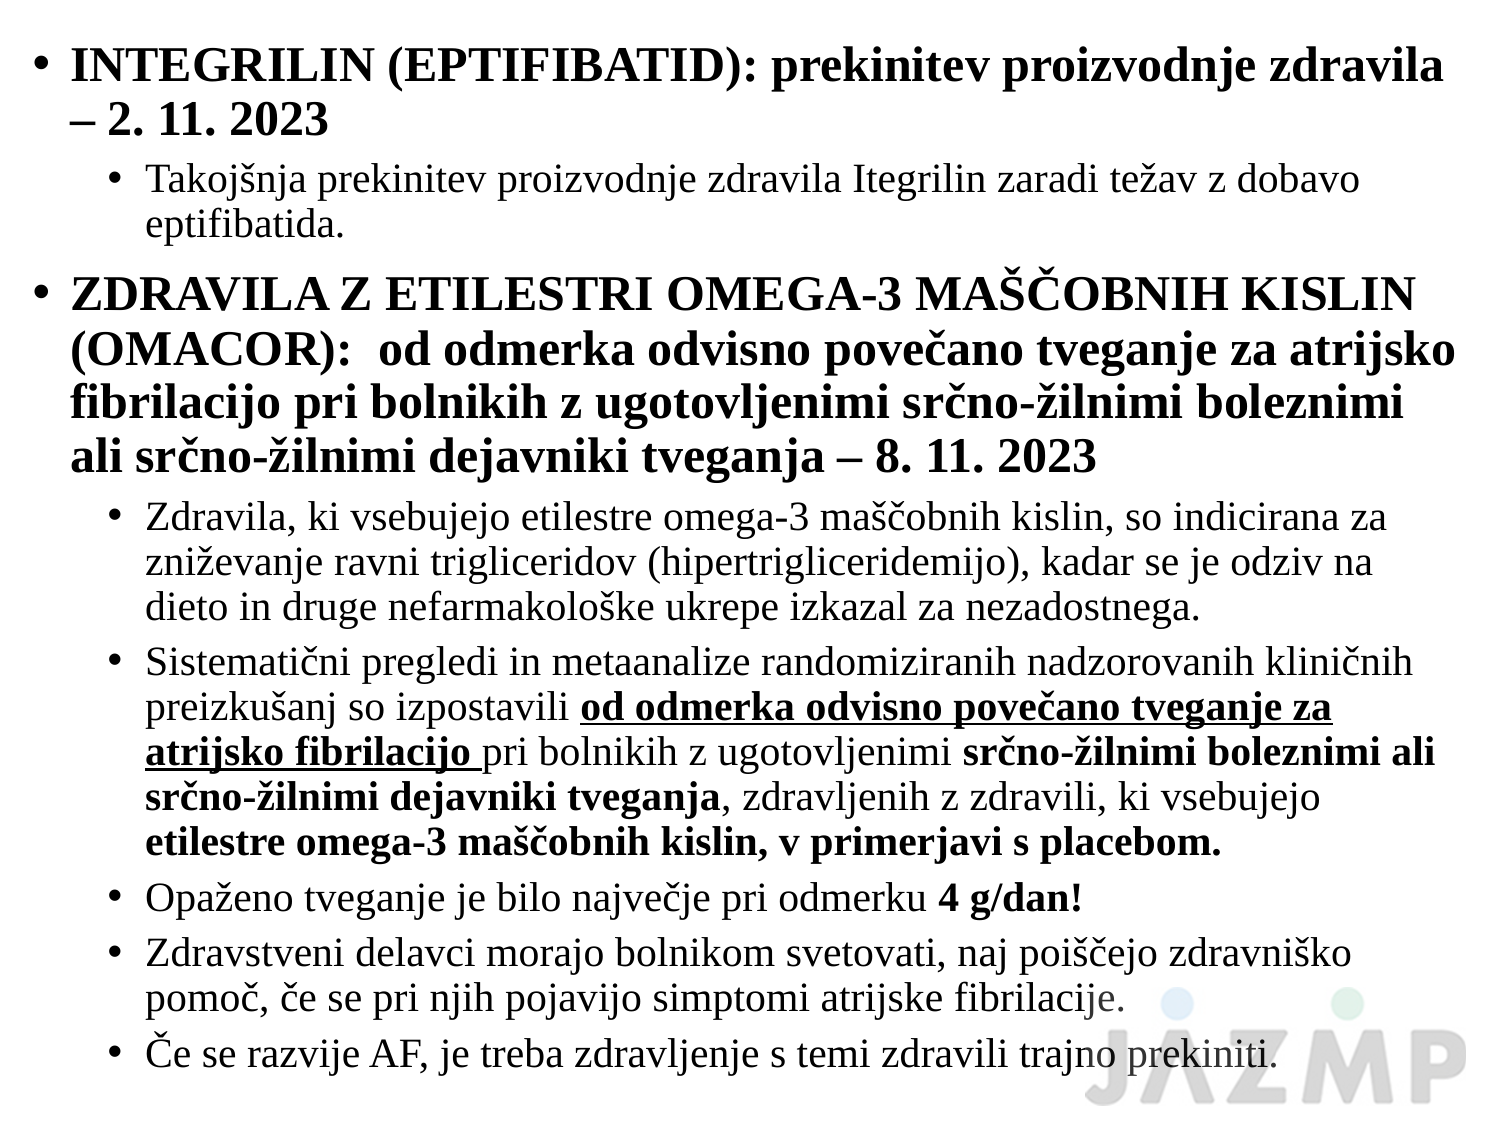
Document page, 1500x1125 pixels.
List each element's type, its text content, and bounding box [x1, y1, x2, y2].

picture [1085, 987, 1466, 1106]
list INTEGRILIN (EPTIFIBATID): prekinitev proizvodnje zdravila – 2. 11. 2023 Takojšnja prekinitev proizvodnje zdravila Itegrilin zaradi težav z dobavo eptifibatida. ZDRAVILA Z ETILESTRI OMEGA-3 MAŠČOBNIH KISLIN (OMACOR): od odmerka odvisno povečano tveganje za atrijsko fibrilacijo pri bolnikih z ugotovljenimi srčno-žilnimi boleznimi ali srčno-žilnimi dejavniki tveganja – 8. 11. 2023 Zdravila, ki vsebujejo etilestre omega-3 maščobnih kislin, so indicirana za zniževanje ravni trigliceridov (hipertrigliceridemijo), kadar se je odziv na dieto in druge nefarmakološke ukrepe izkazal za nezadostnega. Sistematični pregledi in metaanalize randomiziranih nadzorovanih kliničnih preizkušanj so izpostavili od odmerka odvisno povečano tveganje za atrijsko fibrilacijo pri bolnikih z ugotovljenimi srčno-žilnimi boleznimi ali srčno-žilnimi dejavniki tveganja, zdravljenih z zdravili, ki vsebujejo etilestre omega-3 maščobnih kislin, v primerjavi s placebom. Opaženo tveganje je bilo največje pri odmerku 4 g/dan! Zdravstveni delavci morajo bolnikom svetovati, naj poiščejo zdravniško pomoč, če se pri njih pojavijo simptomi atrijske fibrilacije. Če se razvije AF, je treba zdravljenje s temi zdravili trajno prekiniti. [17, 30, 1483, 1106]
